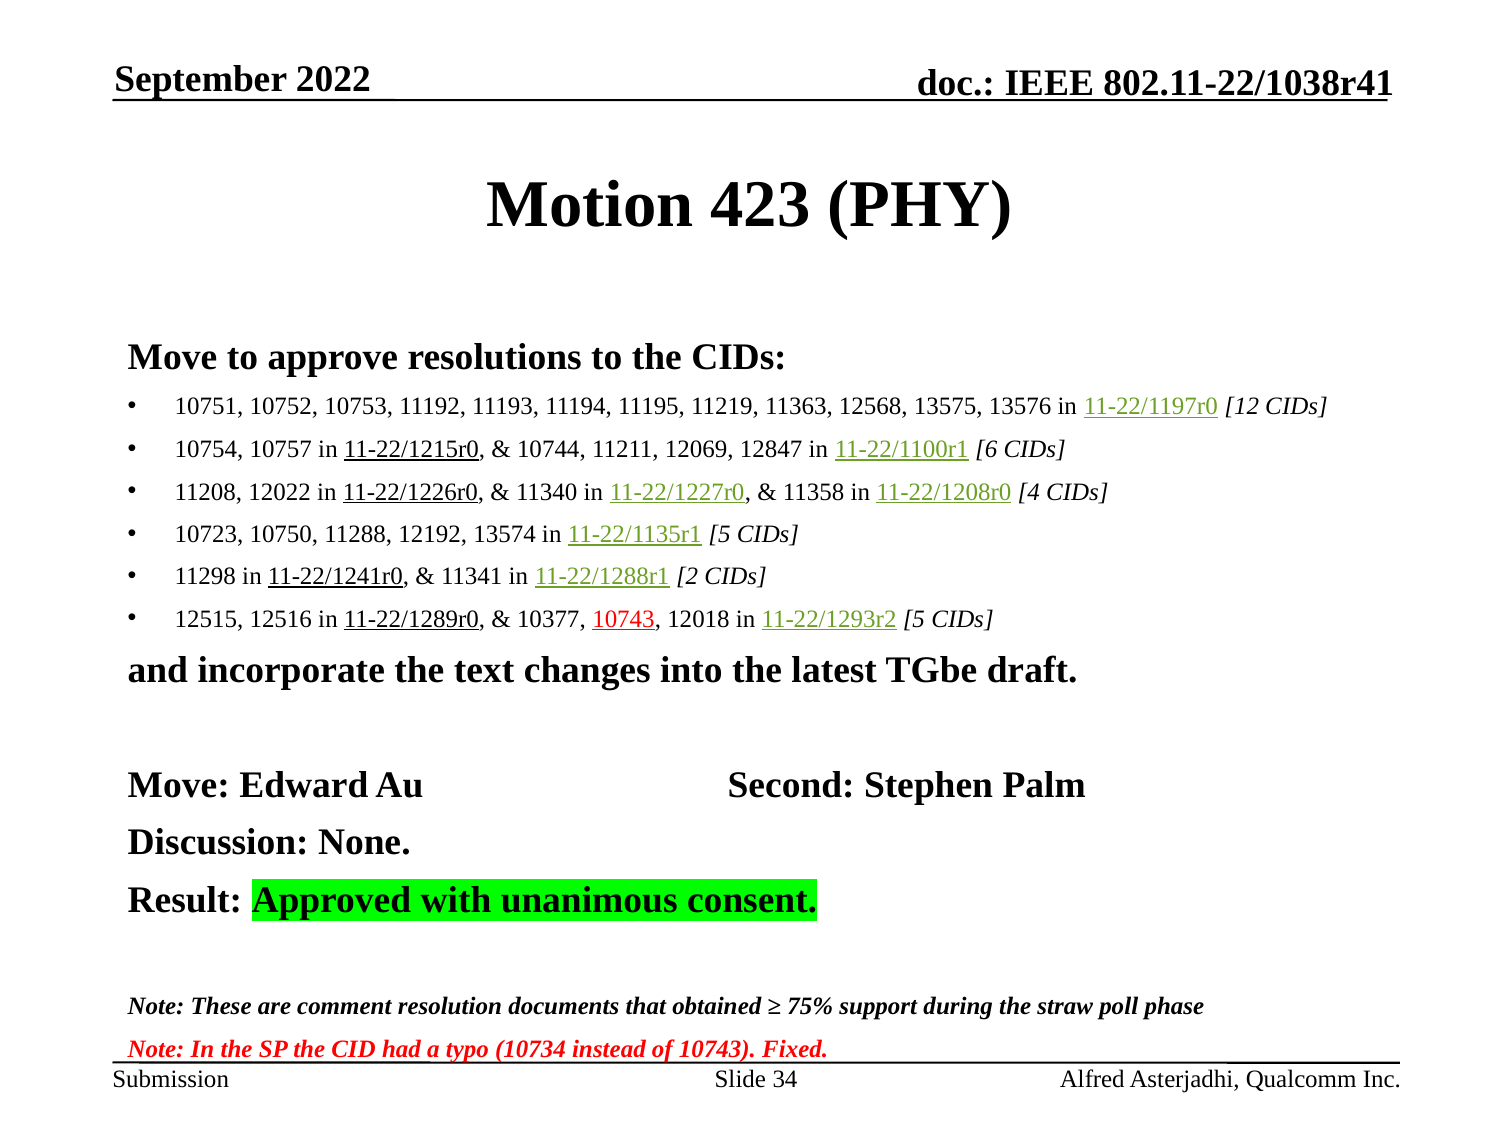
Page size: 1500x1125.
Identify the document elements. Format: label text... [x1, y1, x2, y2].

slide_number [114, 54, 423, 100]
title Motion 423 (PHY) [112, 112, 1388, 288]
slide_number Slide 34 [712, 1061, 800, 1123]
footer Alfred Asterjadhi, Qualcomm Inc. [878, 1061, 1402, 1093]
list Move to approve resolutions to the CIDs: 10751, 10752, 10753, 11192, 11193, 11194, 11195, 11219, 11363, 12568, 13575, 13576 in 11-22/1197r0 [12 CIDs] 10754, 10757 in 11-22/1215r0, & 10744, 11211, 12069, 12847 in 11-22/1100r1 [6 CIDs] 11208, 12022 in 11-22/1226r0, & 11340 in 11-22/1227r0, & 11358 in 11-22/1208r0 [4 CIDs] 10723, 10750, 11288, 12192, 13574 in 11-22/1135r1 [5 CIDs] 11298 in 11-22/1241r0, & 11341 in 11-22/1288r1 [2 CIDs] 12515, 12516 in 11-22/1289r0, & 10377, 10743, 12018 in 11-22/1293r2 [5 CIDs] and incorporate the text changes into the latest TGbe draft. Move: Edward Au Second: Stephen Palm Discussion: None. Result: Approved with unanimous consent. Note: These are comment resolution documents that obtained ≥ 75% support during the straw poll phase Note: In the SP the CID had a typo (10734 instead of 10743). Fixed. [112, 324, 1388, 1063]
